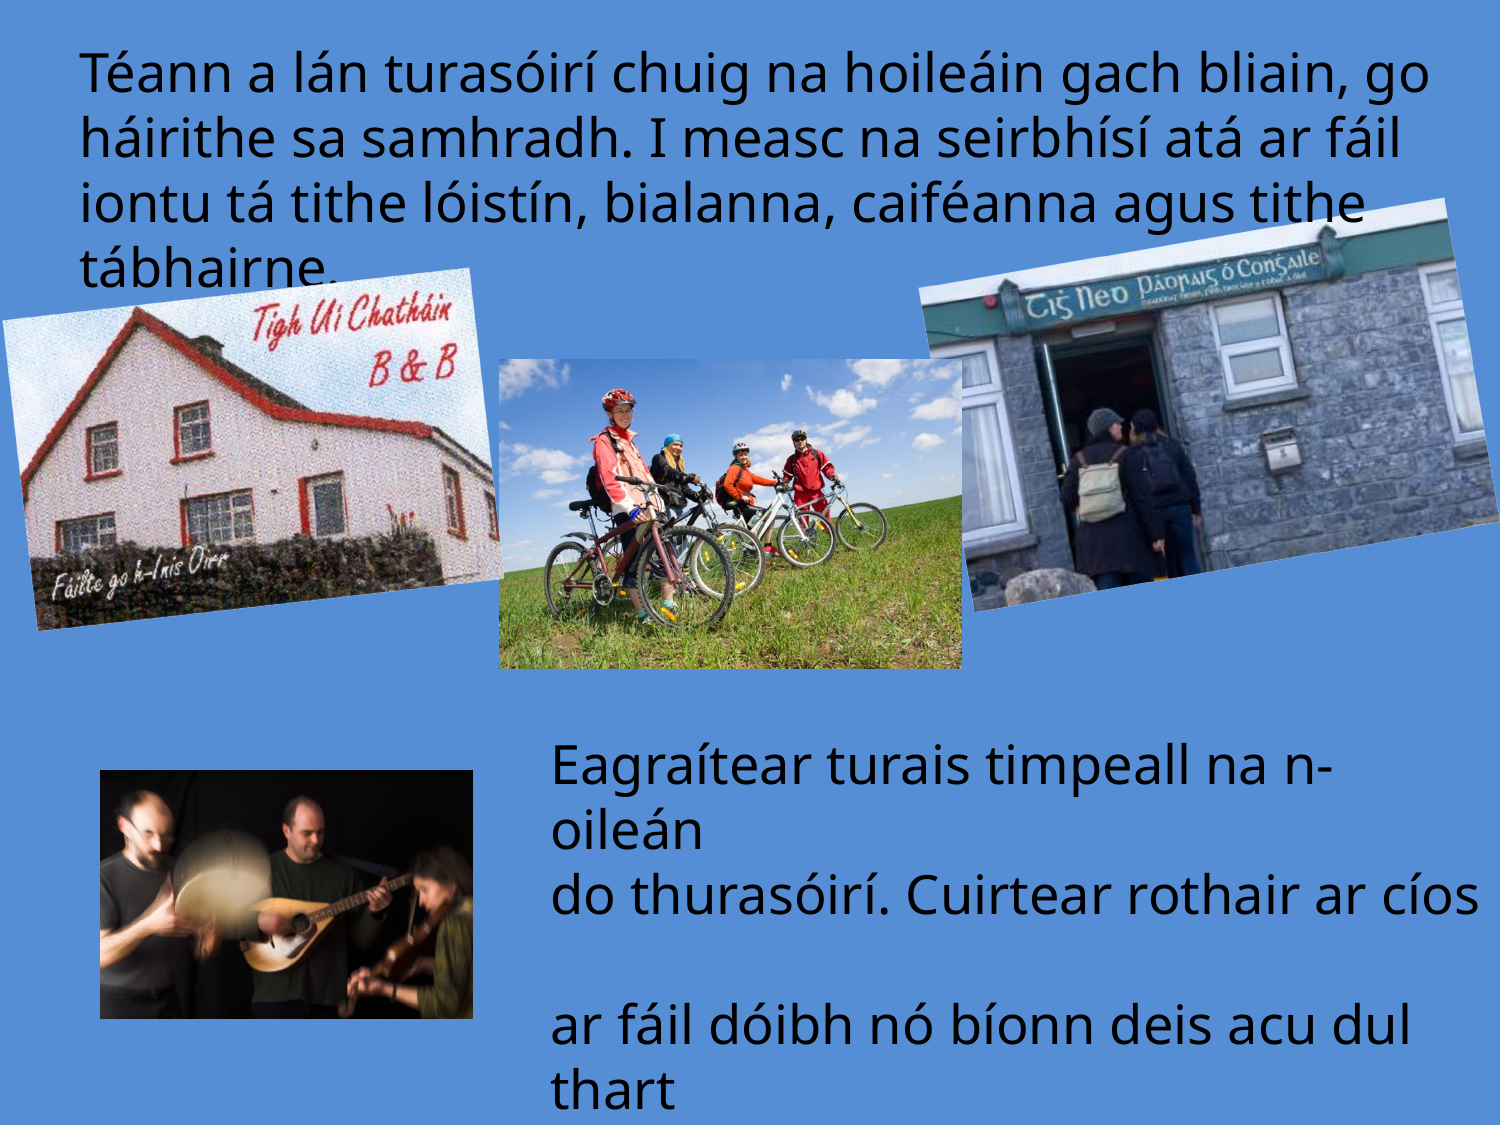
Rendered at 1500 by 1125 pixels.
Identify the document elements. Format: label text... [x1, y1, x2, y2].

picture [100, 770, 473, 1019]
text_box Eagraítear turais timpeall na n-oileán do thurasóirí. Cuirtear rothair ar cíos ar fáil dóibh nó bíonn deis acu dul thart ar an oileán i gcairt chapaill. Eagraítear ceolchoirmeacha dóibh san oíche. [535, 722, 1500, 1125]
text_box Téann a lán turasóirí chuig na hoileáin gach bliain, go háirithe sa samhradh. I measc na seirbhísí atá ar fáil iontu tá tithe lóistín, bialanna, caiféanna agus tithe tábhairne. [64, 30, 1458, 307]
picture [3, 240, 1499, 669]
